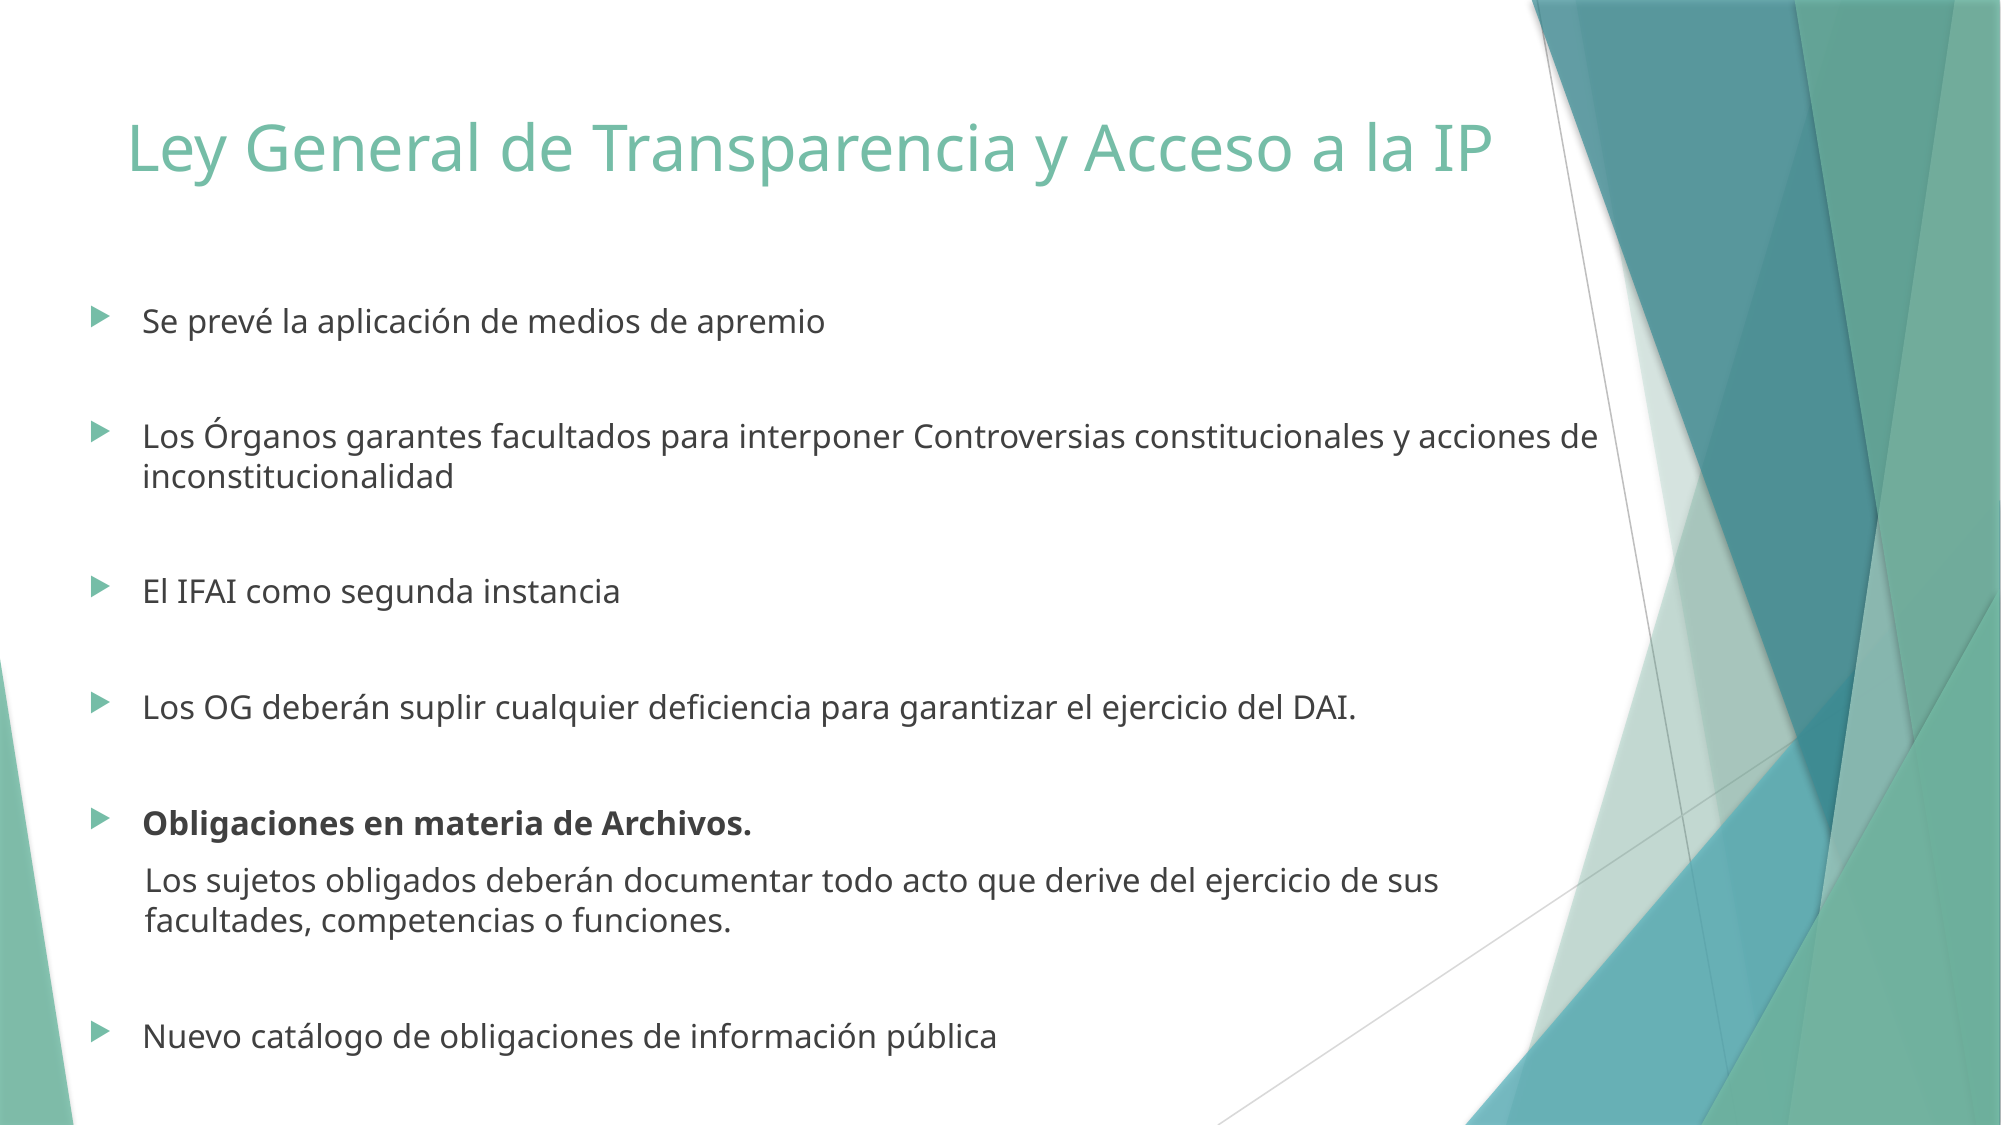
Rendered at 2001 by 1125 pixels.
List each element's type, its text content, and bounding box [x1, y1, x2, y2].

title Ley General de Transparencia y Acceso a la IP [111, 99, 1522, 234]
list Se prevé la aplicación de medios de apremio Los Órganos garantes facultados para interponer Controversias constitucionales y acciones de inconstitucionalidad El IFAI como segunda instancia Los OG deberán suplir cualquier deficiencia para garantizar el ejercicio del DAI. Obligaciones en materia de Archivos. Los sujetos obligados deberán documentar todo acto que derive del ejercicio de sus facultades, competencias o funciones. Nuevo catálogo de obligaciones de información pública [73, 234, 1623, 1068]
